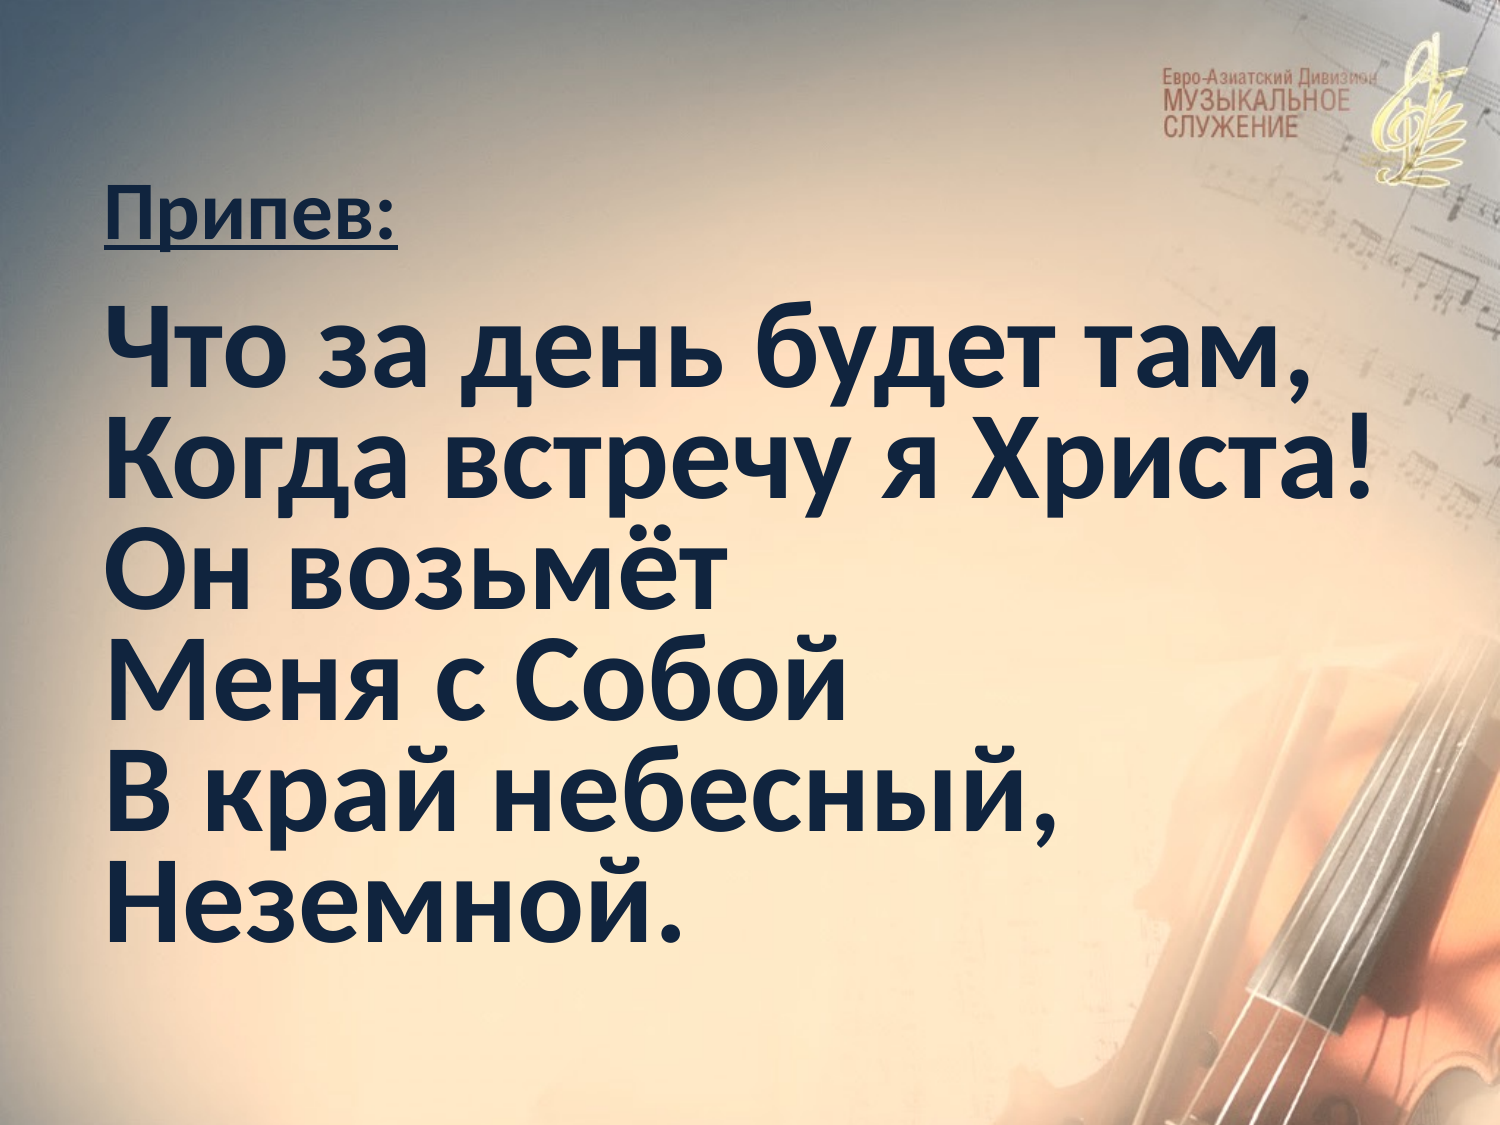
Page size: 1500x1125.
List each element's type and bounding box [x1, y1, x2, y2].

list [0, 0, 1500, 1125]
